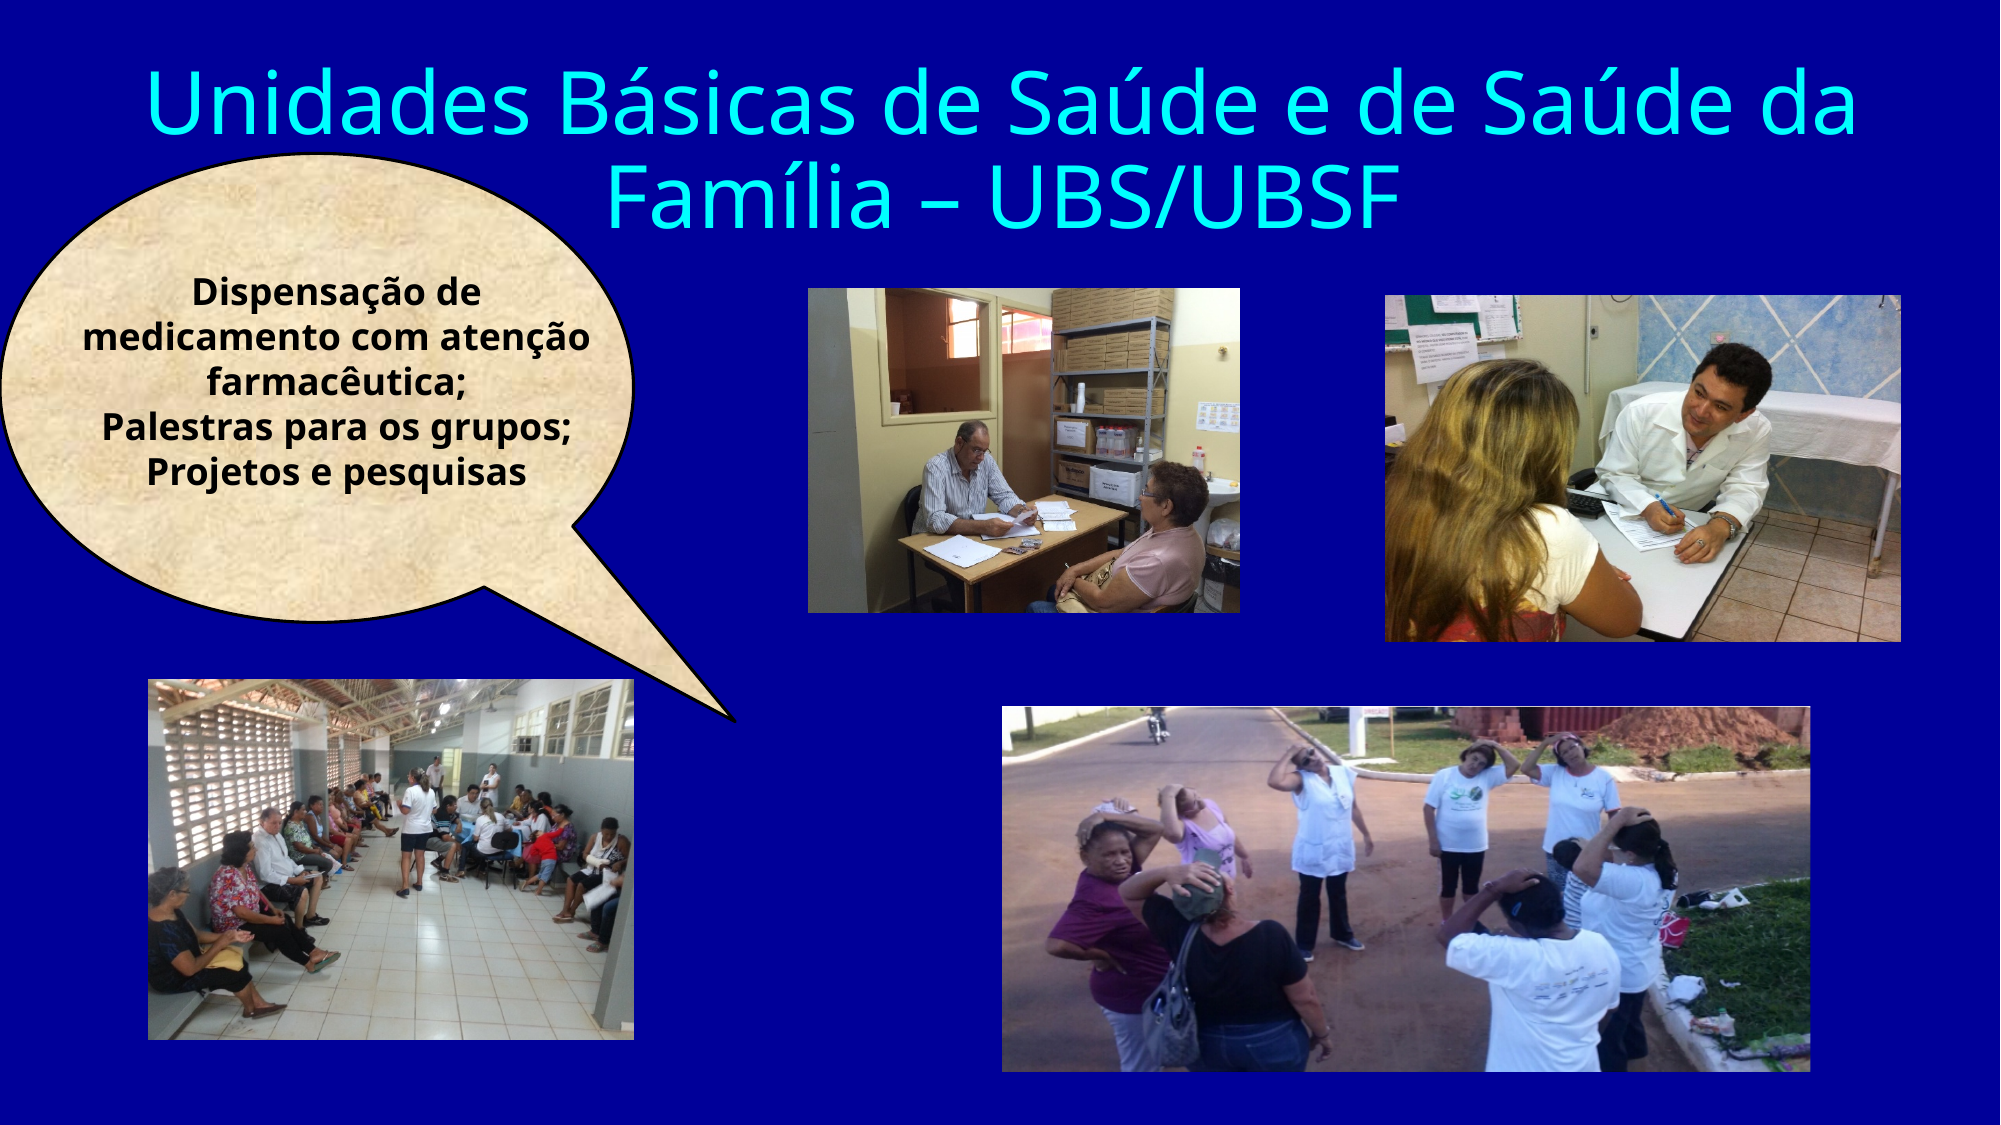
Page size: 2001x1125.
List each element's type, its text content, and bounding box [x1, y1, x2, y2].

text_box Dispensação de medicamento com atenção farmacêutica; Palestras para os grupos; Projetos e pesquisas [57, 260, 616, 500]
text_box [0, 251, 737, 724]
picture [148, 678, 635, 1040]
picture [1001, 706, 1811, 1073]
picture [1384, 294, 1902, 643]
title Unidades Básicas de Saúde e de Saúde da Família – UBS/UBSF [57, 48, 1947, 258]
picture [807, 288, 1241, 613]
